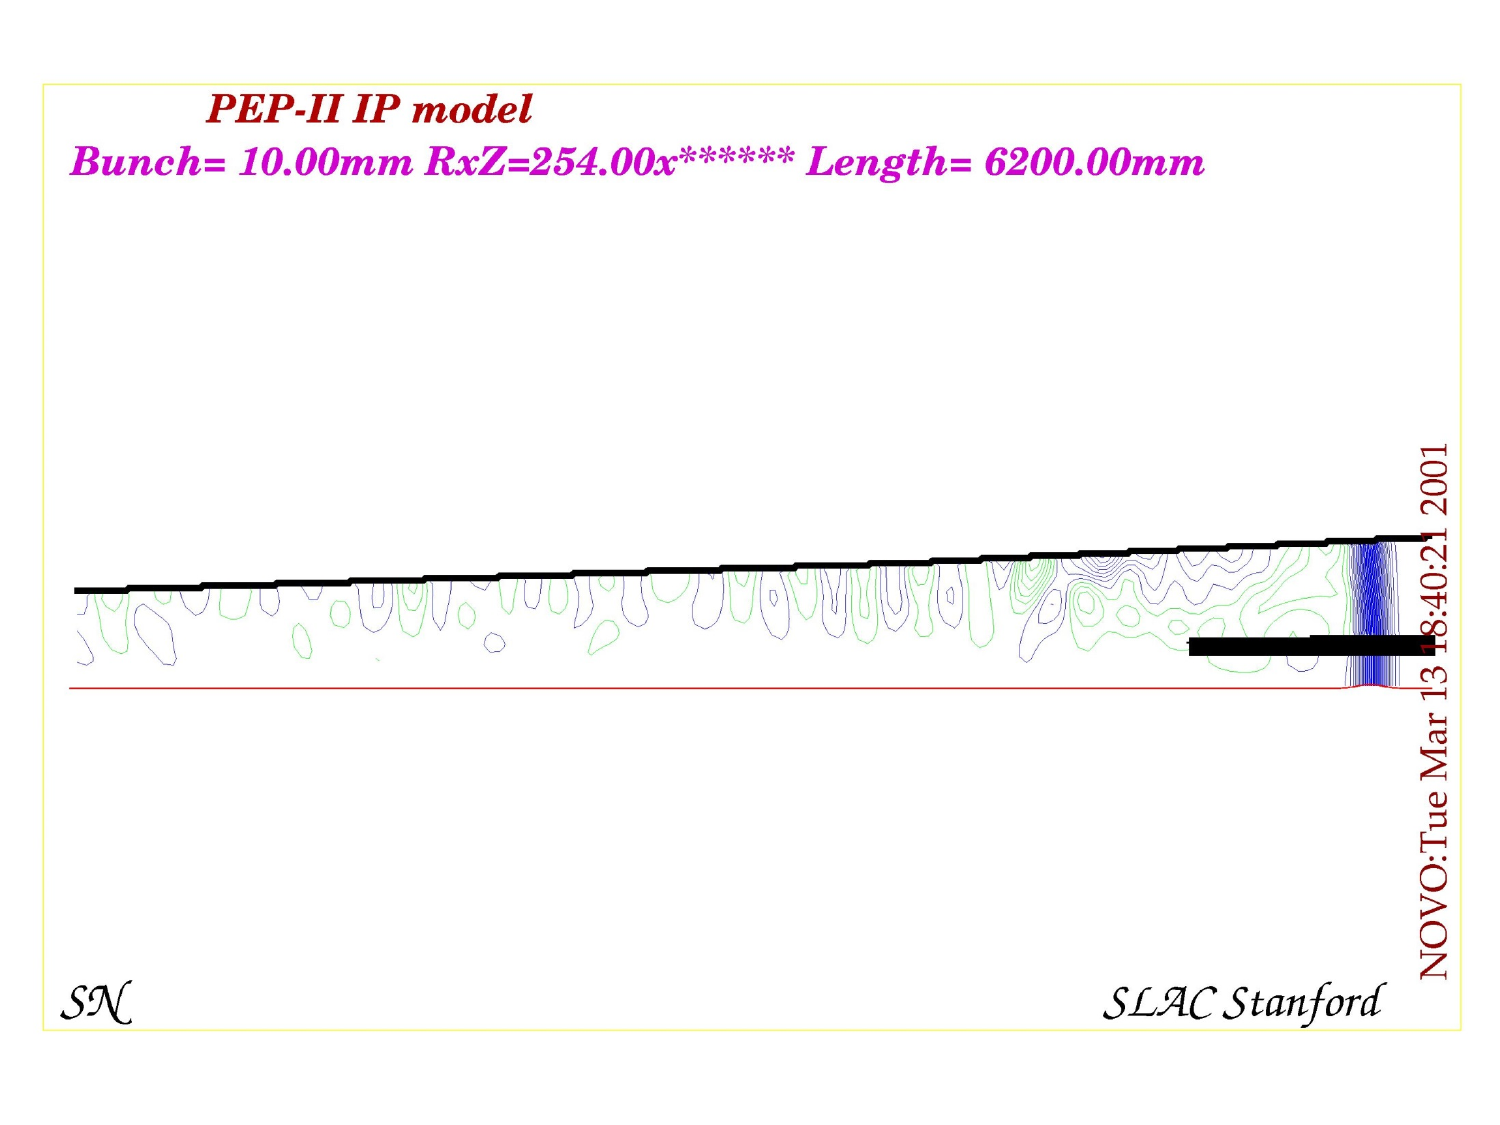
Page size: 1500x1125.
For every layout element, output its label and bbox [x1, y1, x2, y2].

picture [0, 62, 1500, 1063]
